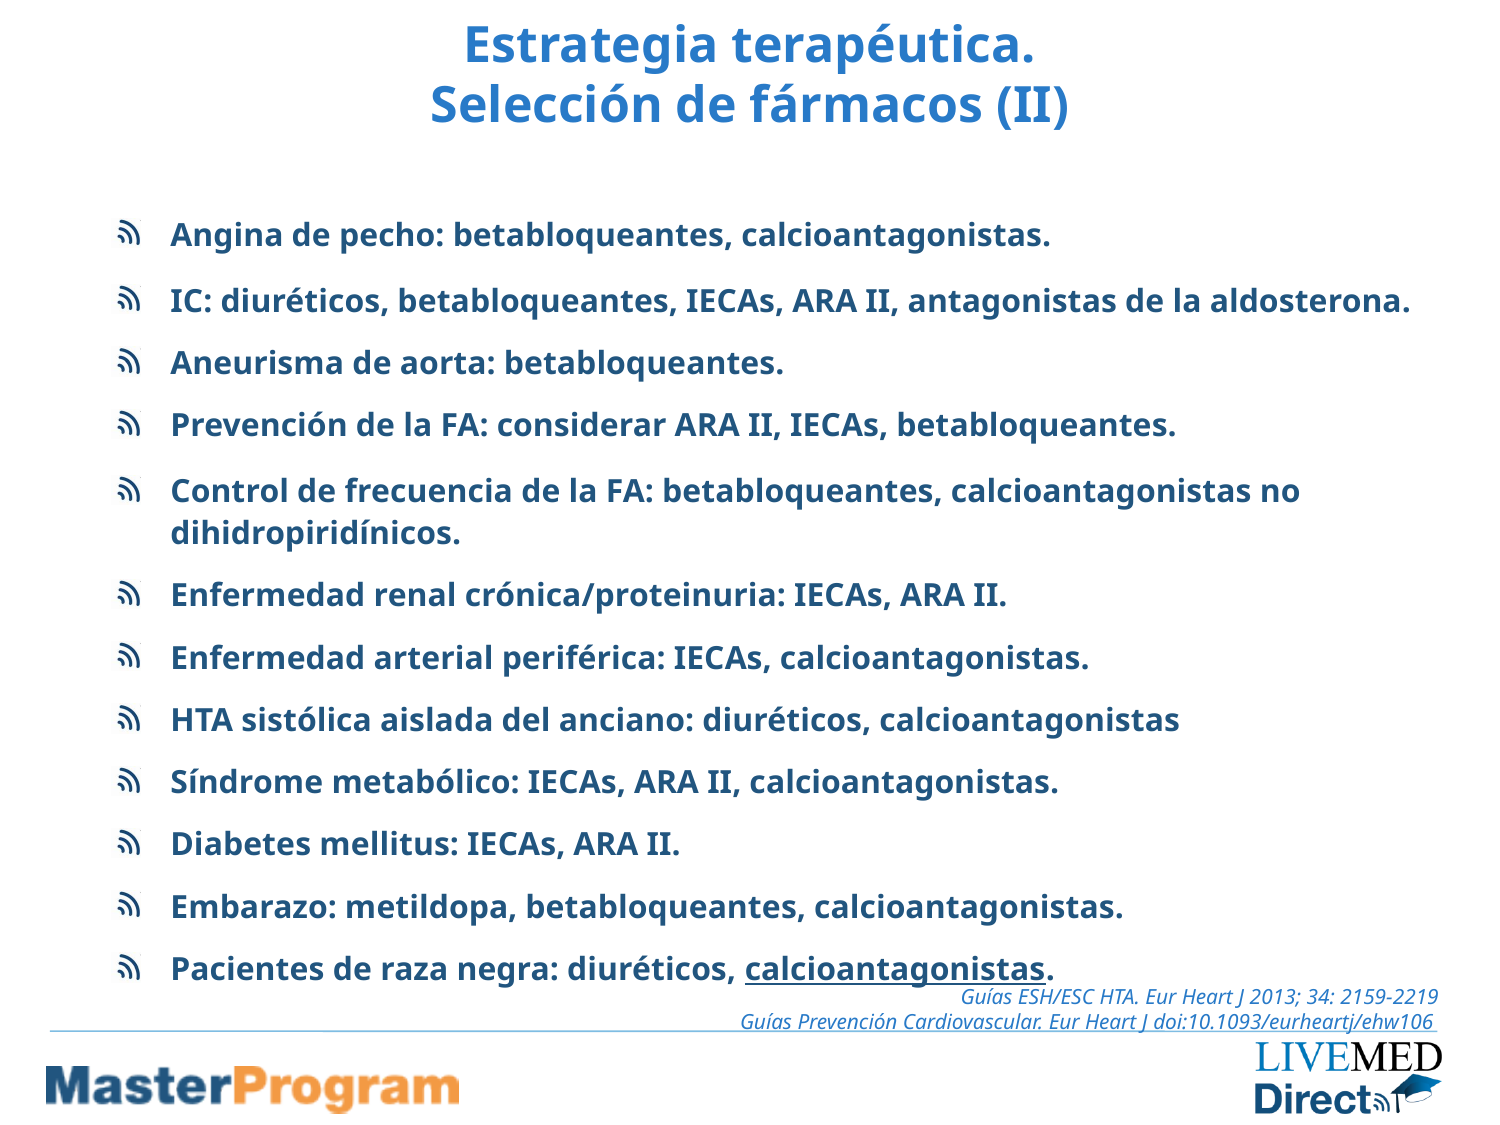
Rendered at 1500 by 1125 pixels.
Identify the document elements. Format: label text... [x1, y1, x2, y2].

picture [46, 1066, 459, 1114]
picture [111, 475, 141, 505]
picture [111, 890, 141, 920]
title Estrategia terapéutica. Selección de fármacos (II) [0, 23, 1500, 121]
picture [111, 218, 141, 248]
picture [111, 766, 141, 796]
picture [111, 641, 141, 671]
picture [111, 828, 141, 858]
picture [111, 346, 141, 377]
picture [111, 952, 141, 975]
list Angina de pecho: betabloqueantes, calcioantagonistas. IC: diuréticos, betabloqueantes, IECAs, ARA II, antagonistas de la aldosterona. Aneurisma de aorta: betabloqueantes. Prevención de la FA: considerar ARA II, IECAs, betabloqueantes. Control de frecuencia de la FA: betabloqueantes, calcioantagonistas no dihidropiridínicos. Enfermedad renal crónica/proteinuria: IECAs, ARA II. Enfermedad arterial periférica: IECAs, calcioantagonistas. HTA sistólica aislada del anciano: diuréticos, calcioantagonistas Síndrome metabólico: IECAs, ARA II, calcioantagonistas. Diabetes mellitus: IECAs, ARA II. Embarazo: metildopa, betabloqueantes, calcioantagonistas. Pacientes de raza negra: diuréticos, calcioantagonistas. [0, 206, 1436, 1012]
picture [111, 284, 141, 314]
picture [1255, 1042, 1442, 1114]
picture [111, 703, 141, 734]
text_box Guías ESH/ESC HTA. Eur Heart J 2013; 34: 2159-2219 Guías Prevención Cardiovascular. Eur Heart J doi:10.1093/eurheartj/ehw106 [100, 975, 1454, 1041]
picture [111, 409, 141, 439]
picture [111, 579, 141, 609]
